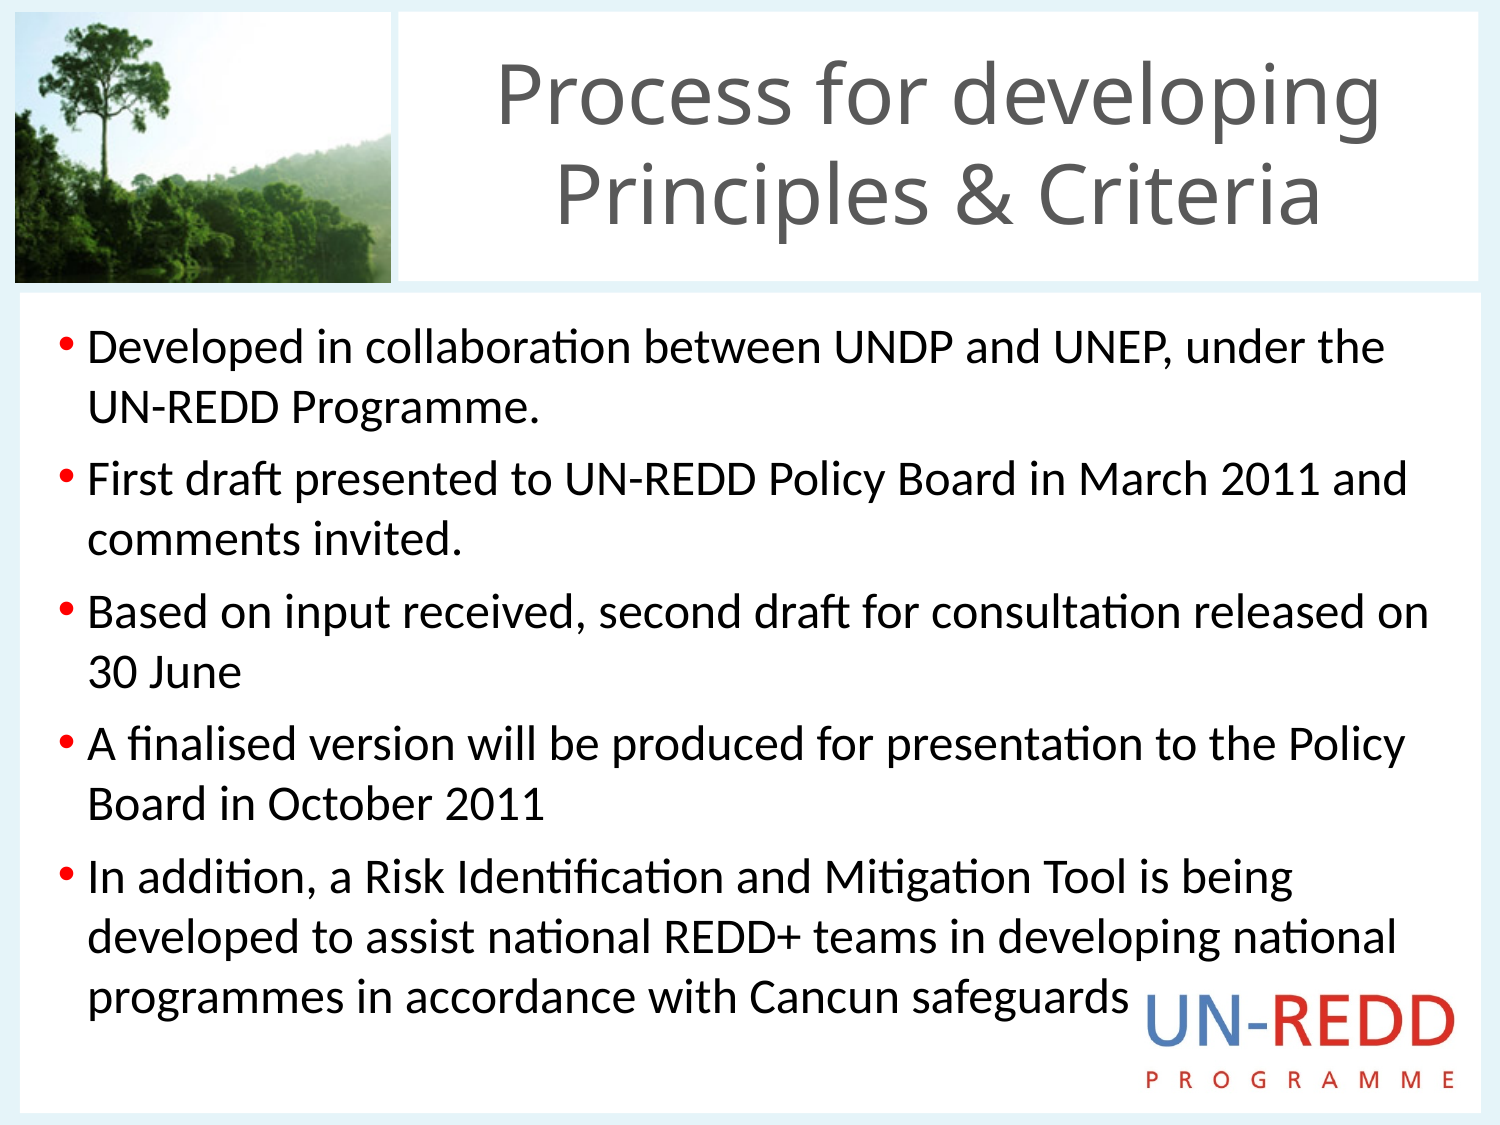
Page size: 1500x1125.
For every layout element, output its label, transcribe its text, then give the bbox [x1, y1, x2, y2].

picture [15, 12, 391, 283]
title Process for developing Principles & Criteria [400, 0, 1479, 283]
text_box Developed in collaboration between UNDP and UNEP, under the UN-REDD Programme. First draft presented to UN-REDD Policy Board in March 2011 and comments invited. Based on input received, second draft for consultation released on 30 June A finalised version will be produced for presentation to the Policy Board in October 2011 In addition, a Risk Identification and Mitigation Tool is being developed to assist national REDD+ teams in developing national programmes in accordance with Cancun safeguards [43, 305, 1461, 1031]
picture [1127, 961, 1463, 1106]
